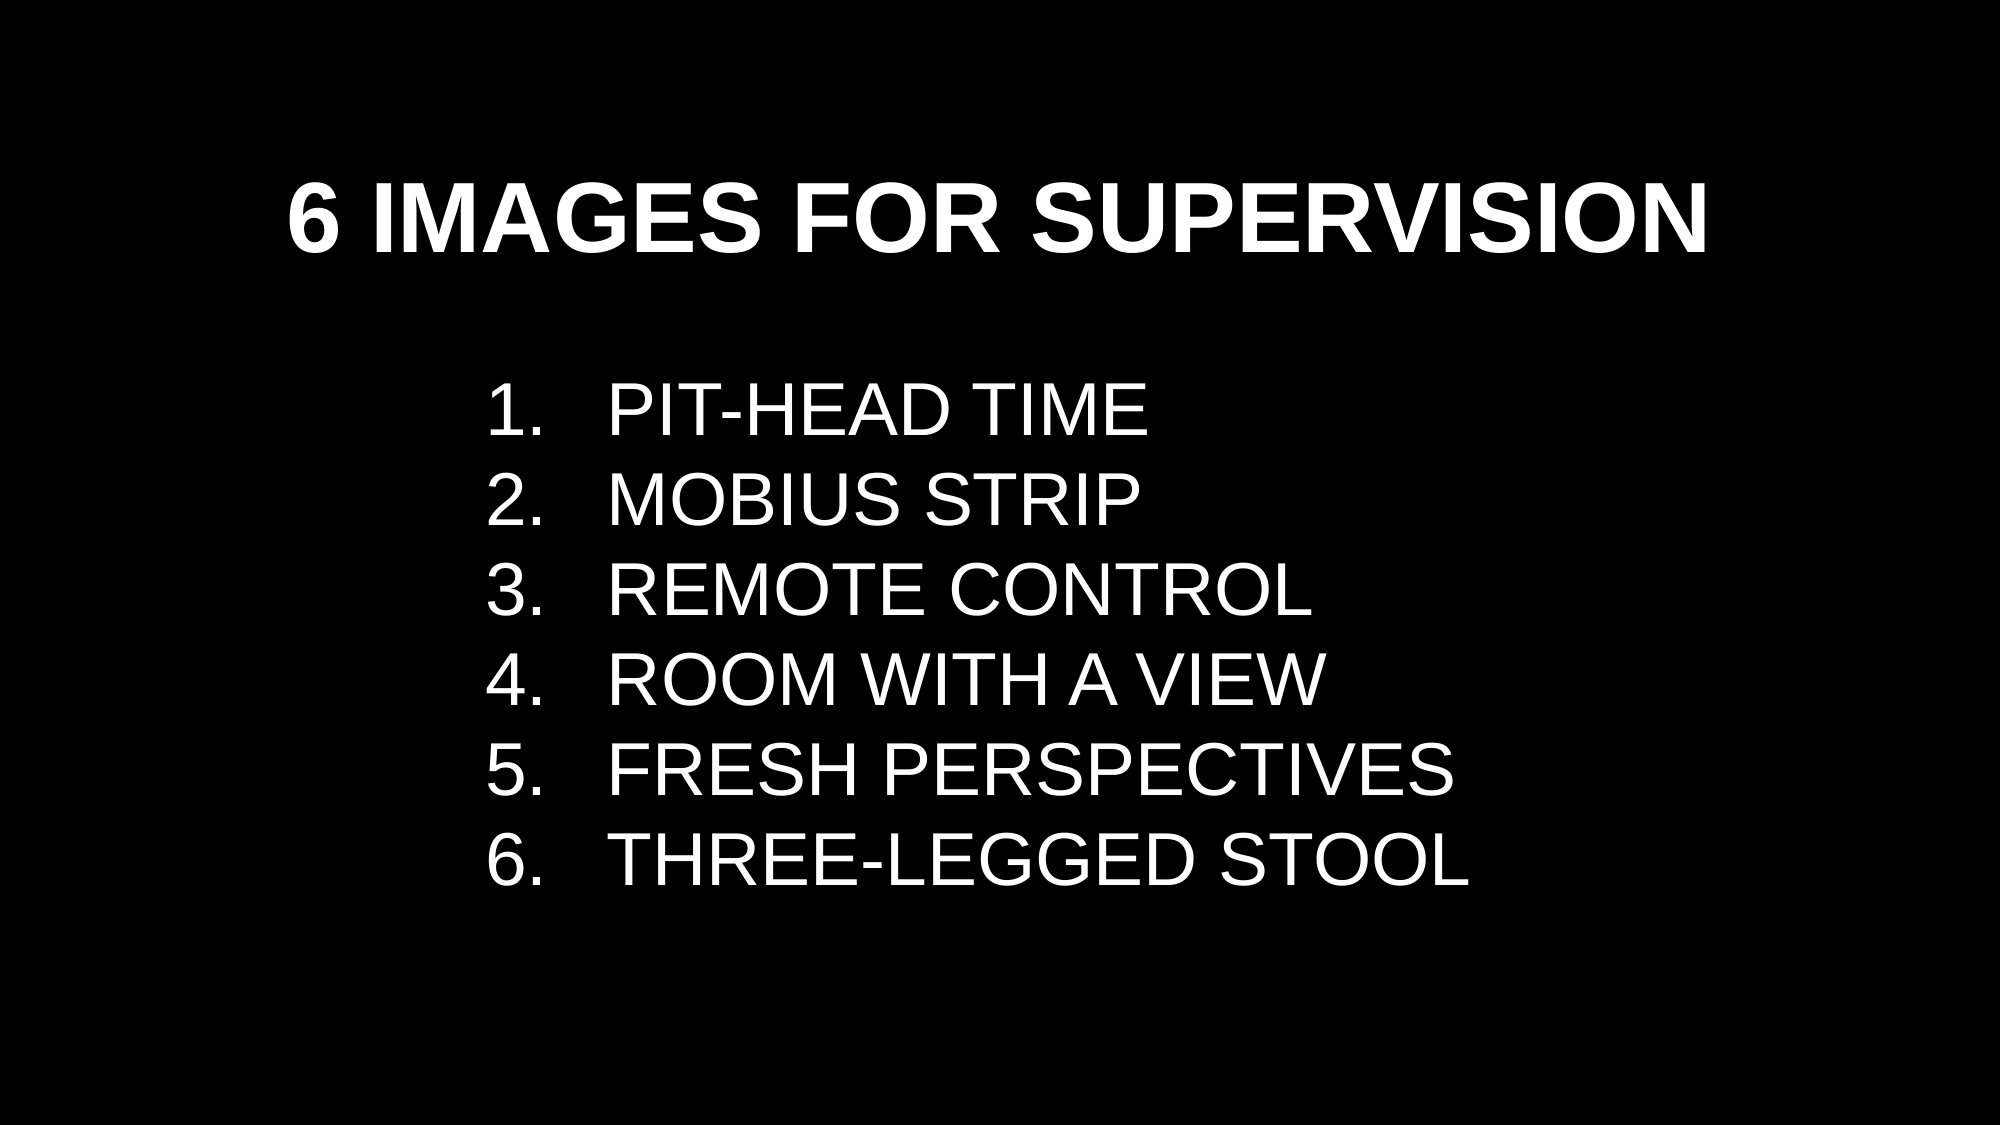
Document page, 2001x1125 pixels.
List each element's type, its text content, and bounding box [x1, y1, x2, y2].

text_box 6 IMAGES FOR SUPERVISION [211, 145, 1789, 280]
text_box PIT-HEAD TIME MOBIUS STRIP REMOTE CONTROL ROOM WITH A VIEW FRESH PERSPECTIVES THREE-LEGGED STOOL [470, 353, 1530, 998]
